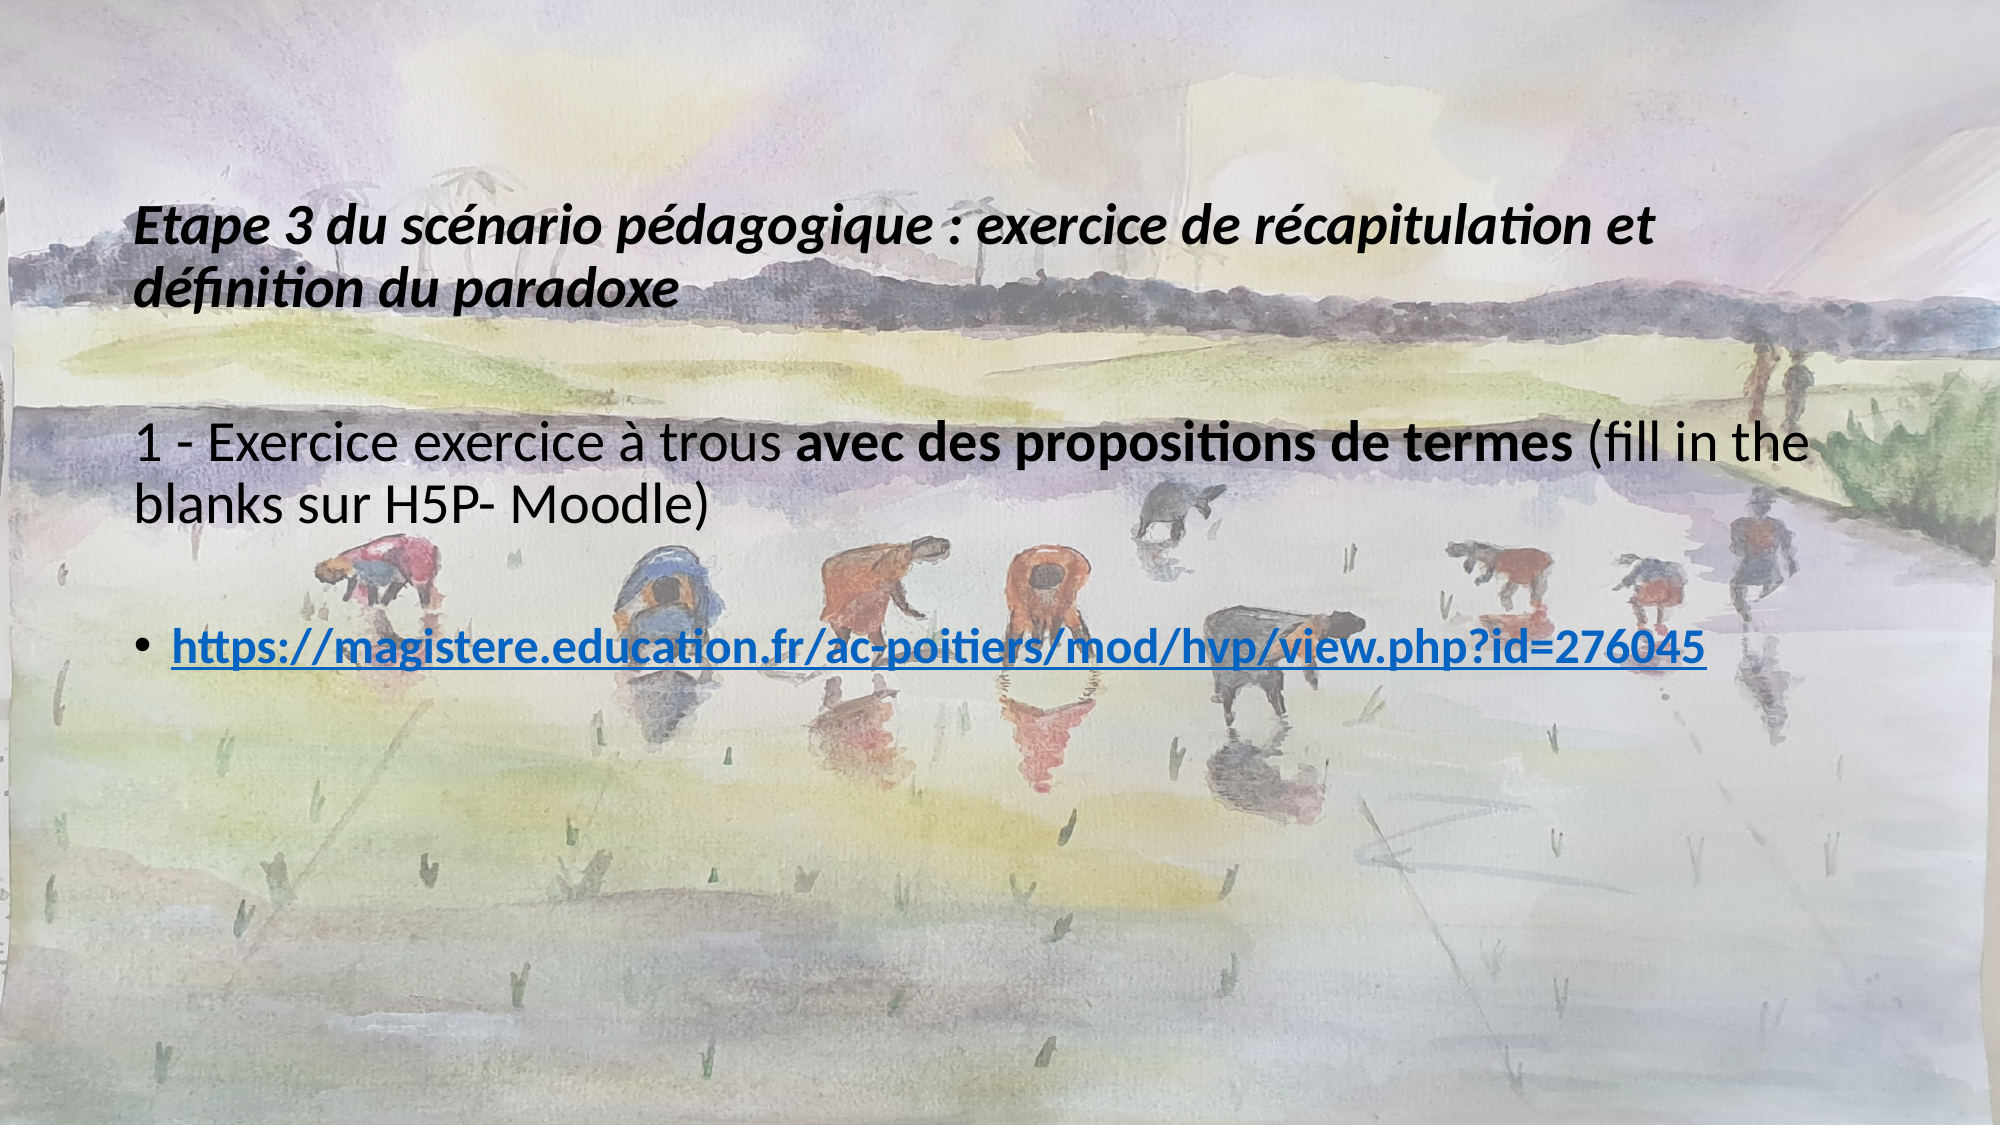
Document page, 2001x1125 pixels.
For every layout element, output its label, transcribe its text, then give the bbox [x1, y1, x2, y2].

list Etape 3 du scénario pédagogique : exercice de récapitulation et définition du paradoxe 1 - Exercice exercice à trous avec des propositions de termes (fill in the blanks sur H5P- Moodle) https://magistere.education.fr/ac-poitiers/mod/hvp/view.php?id=276045 [118, 187, 1863, 932]
